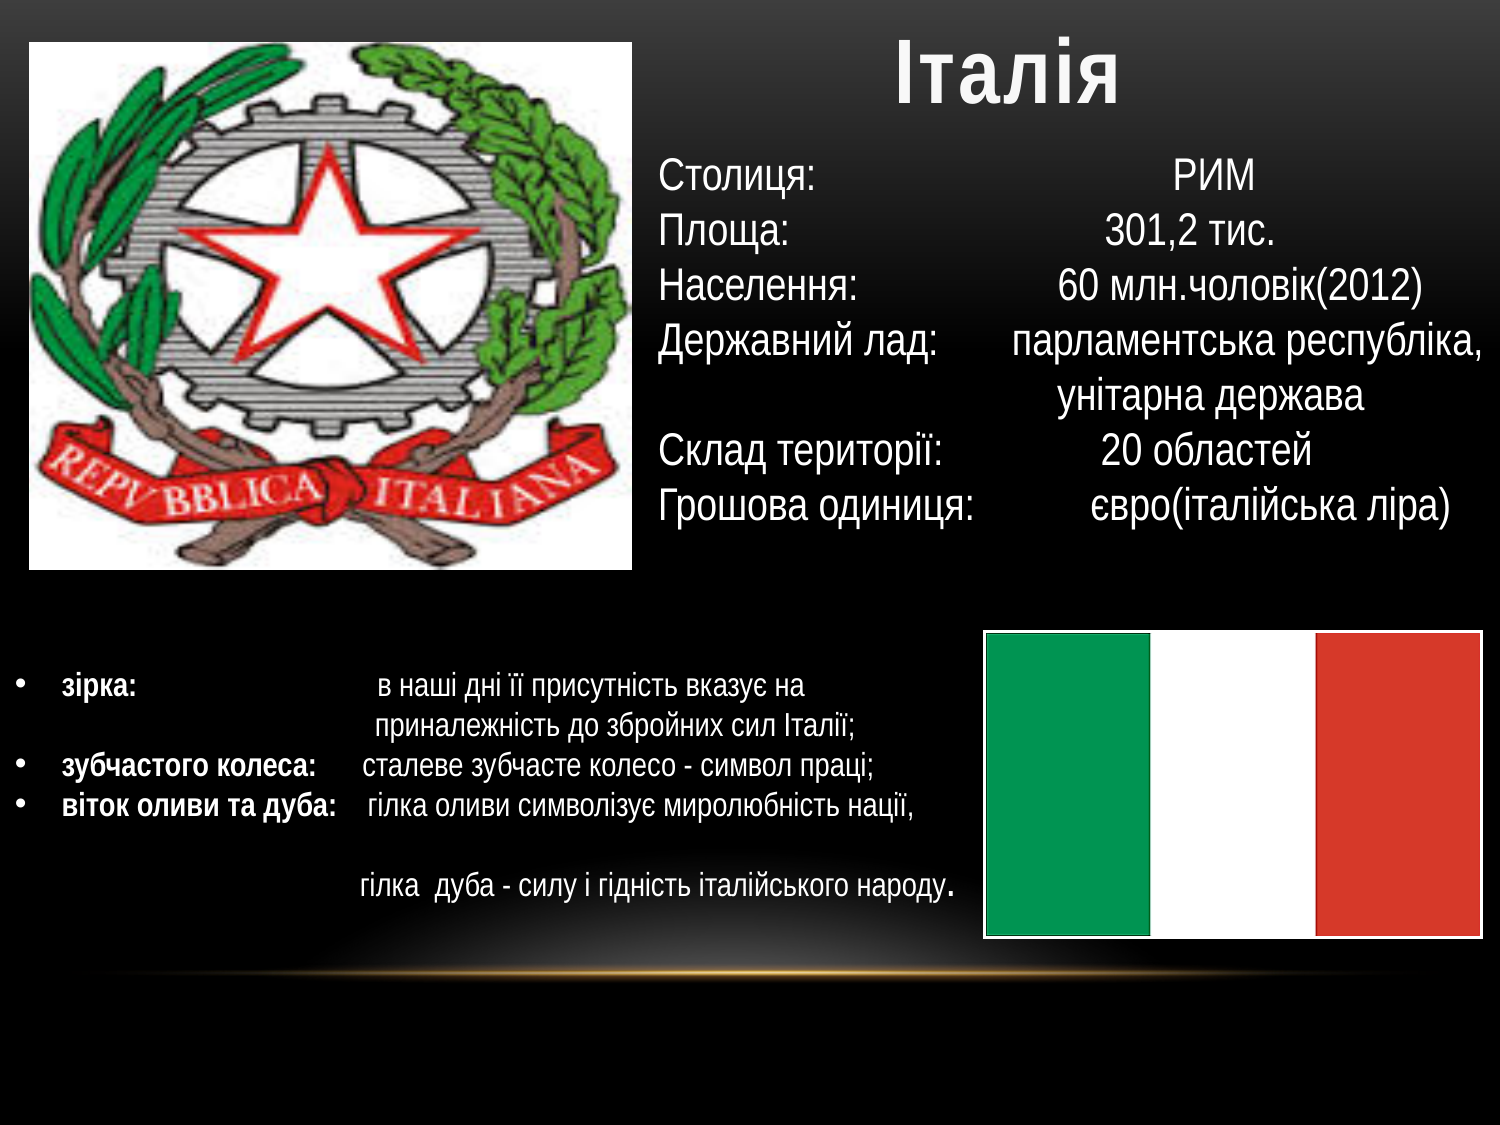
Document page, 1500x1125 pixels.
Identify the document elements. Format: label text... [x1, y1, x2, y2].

picture [0, 0, 1500, 1125]
picture [985, 633, 1480, 937]
text_box зірка: в наші дні її присутність вказує на приналежність до збройних сил Італії; зубчастого колеса: сталеве зубчасте колесо - символ праці; віток оливи та дуба: гілка оливи символізує миролюбність нації, гілка дуба - силу і гідність італійського народу. [0, 655, 998, 951]
text_box Італія [879, 4, 1500, 130]
